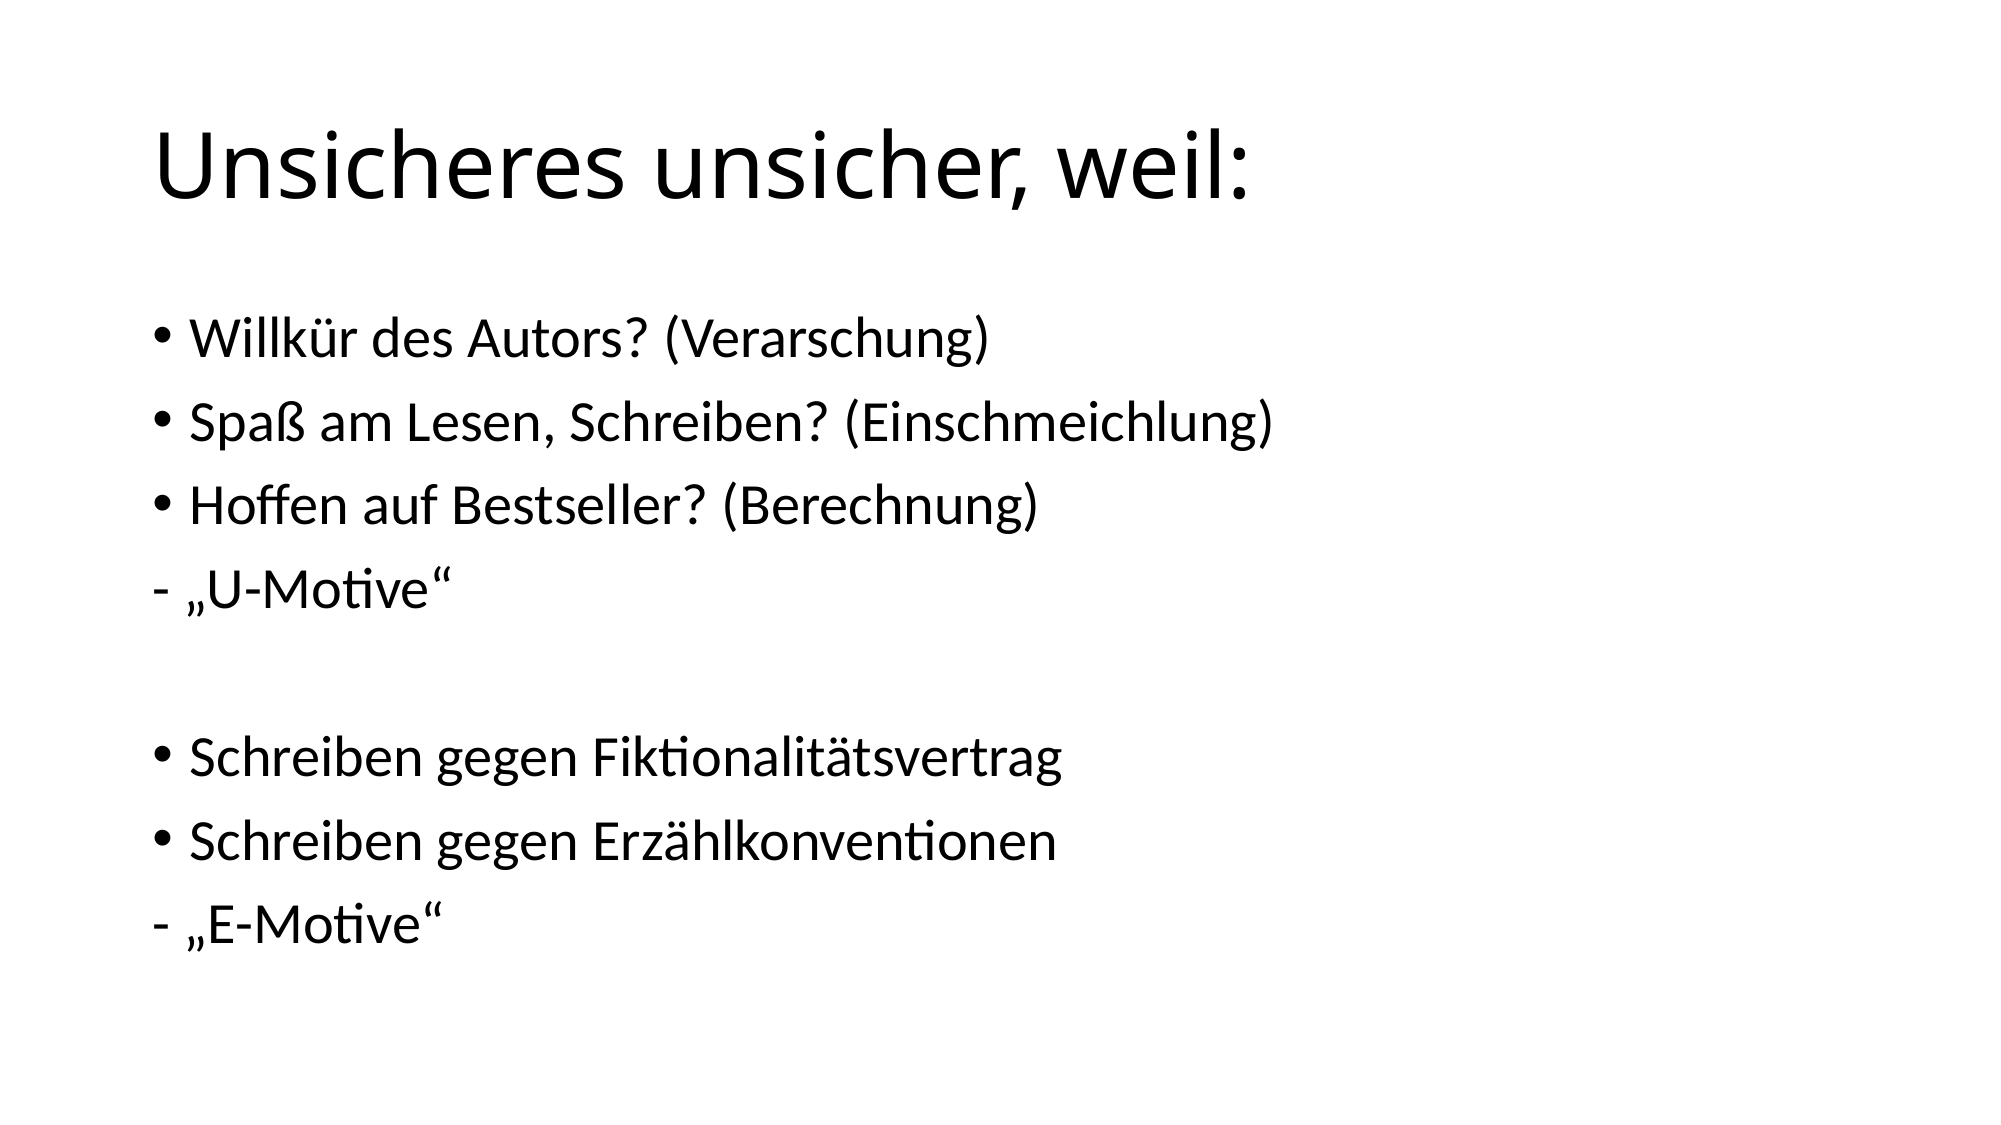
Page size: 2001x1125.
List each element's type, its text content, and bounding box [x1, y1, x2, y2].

title Unsicheres unsicher, weil: [137, 59, 1863, 278]
list Willkür des Autors? (Verarschung) Spaß am Lesen, Schreiben? (Einschmeichlung) Hoffen auf Bestseller? (Berechnung) - „U-Motive“ Schreiben gegen Fiktionalitätsvertrag Schreiben gegen Erzählkonventionen - „E-Motive“ [137, 299, 1863, 1014]
